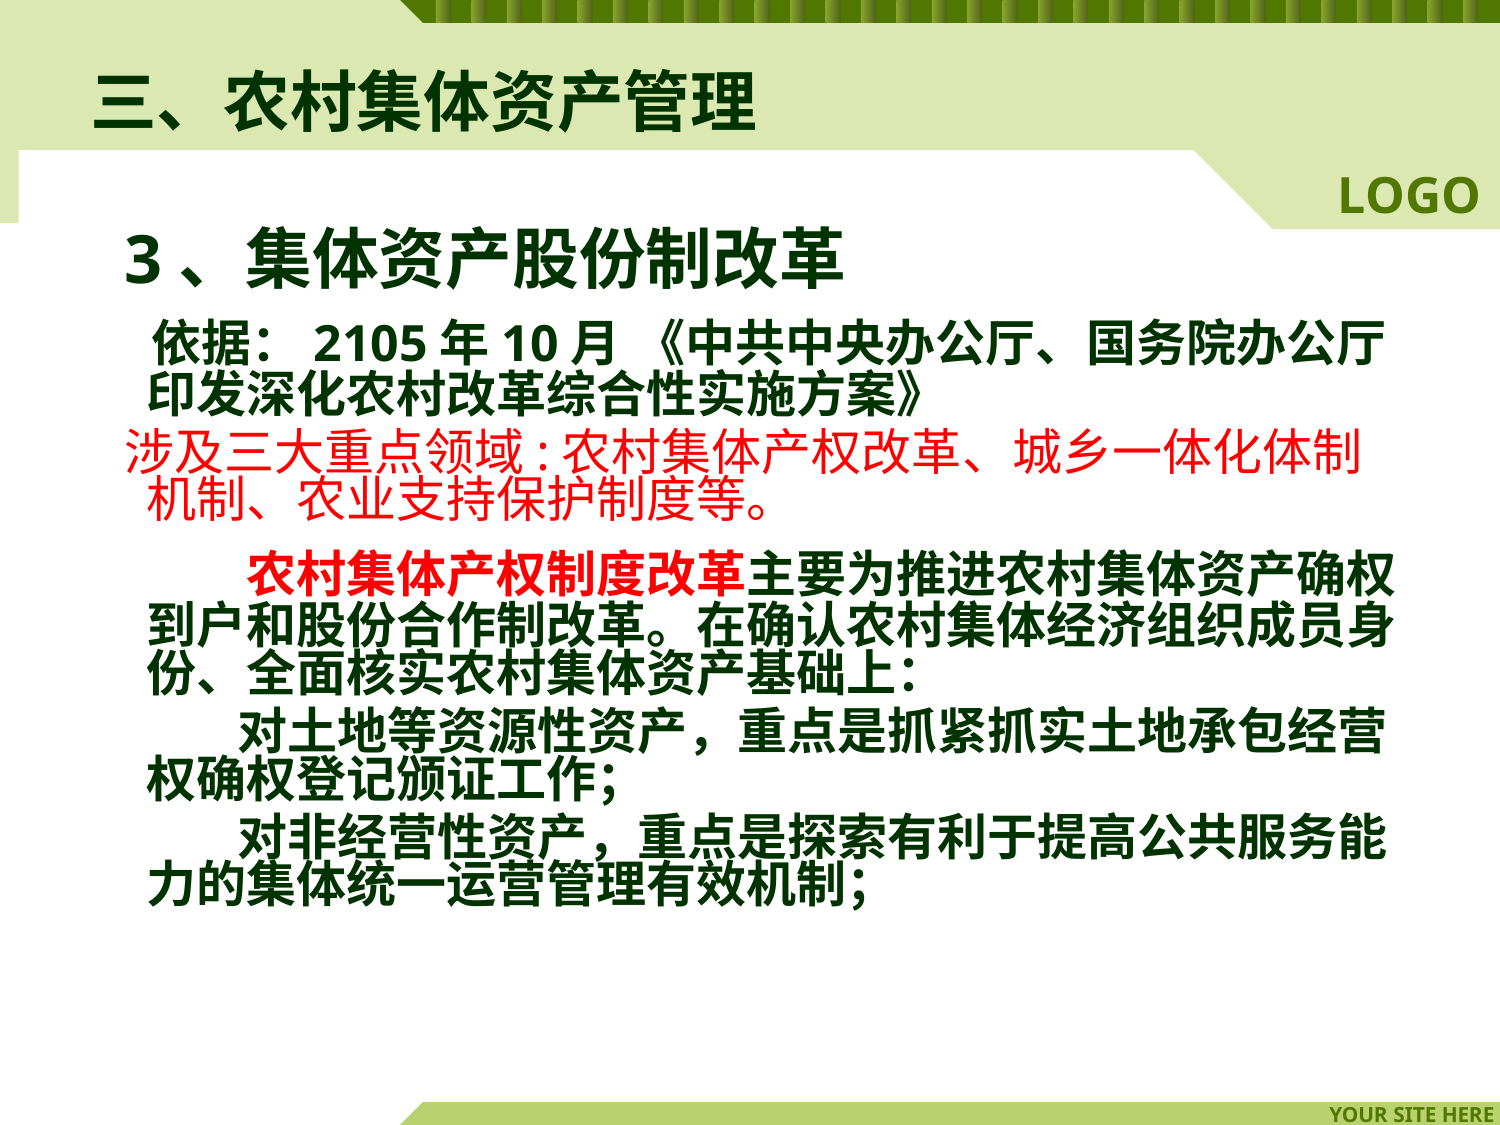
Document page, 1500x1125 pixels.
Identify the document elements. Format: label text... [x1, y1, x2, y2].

list 3、集体资产股份制改革 依据：2105年10月 《中共中央办公厅、国务院办公厅印发深化农村改革综合性实施方案》 涉及三大重点领域:农村集体产权改革、城乡一体化体制机制、农业支持保护制度等。 农村集体产权制度改革主要为推进农村集体资产确权到户和股份合作制改革。在确认农村集体经济组织成员身份、全面核实农村集体资产基础上： 对土地等资源性资产，重点是抓紧抓实土地承包经营权确权登记颁证工作； 对非经营性资产，重点是探索有利于提高公共服务能力的集体统一运营管理有效机制； [74, 224, 1426, 1038]
title 三、农村集体资产管理 [74, 49, 1363, 151]
